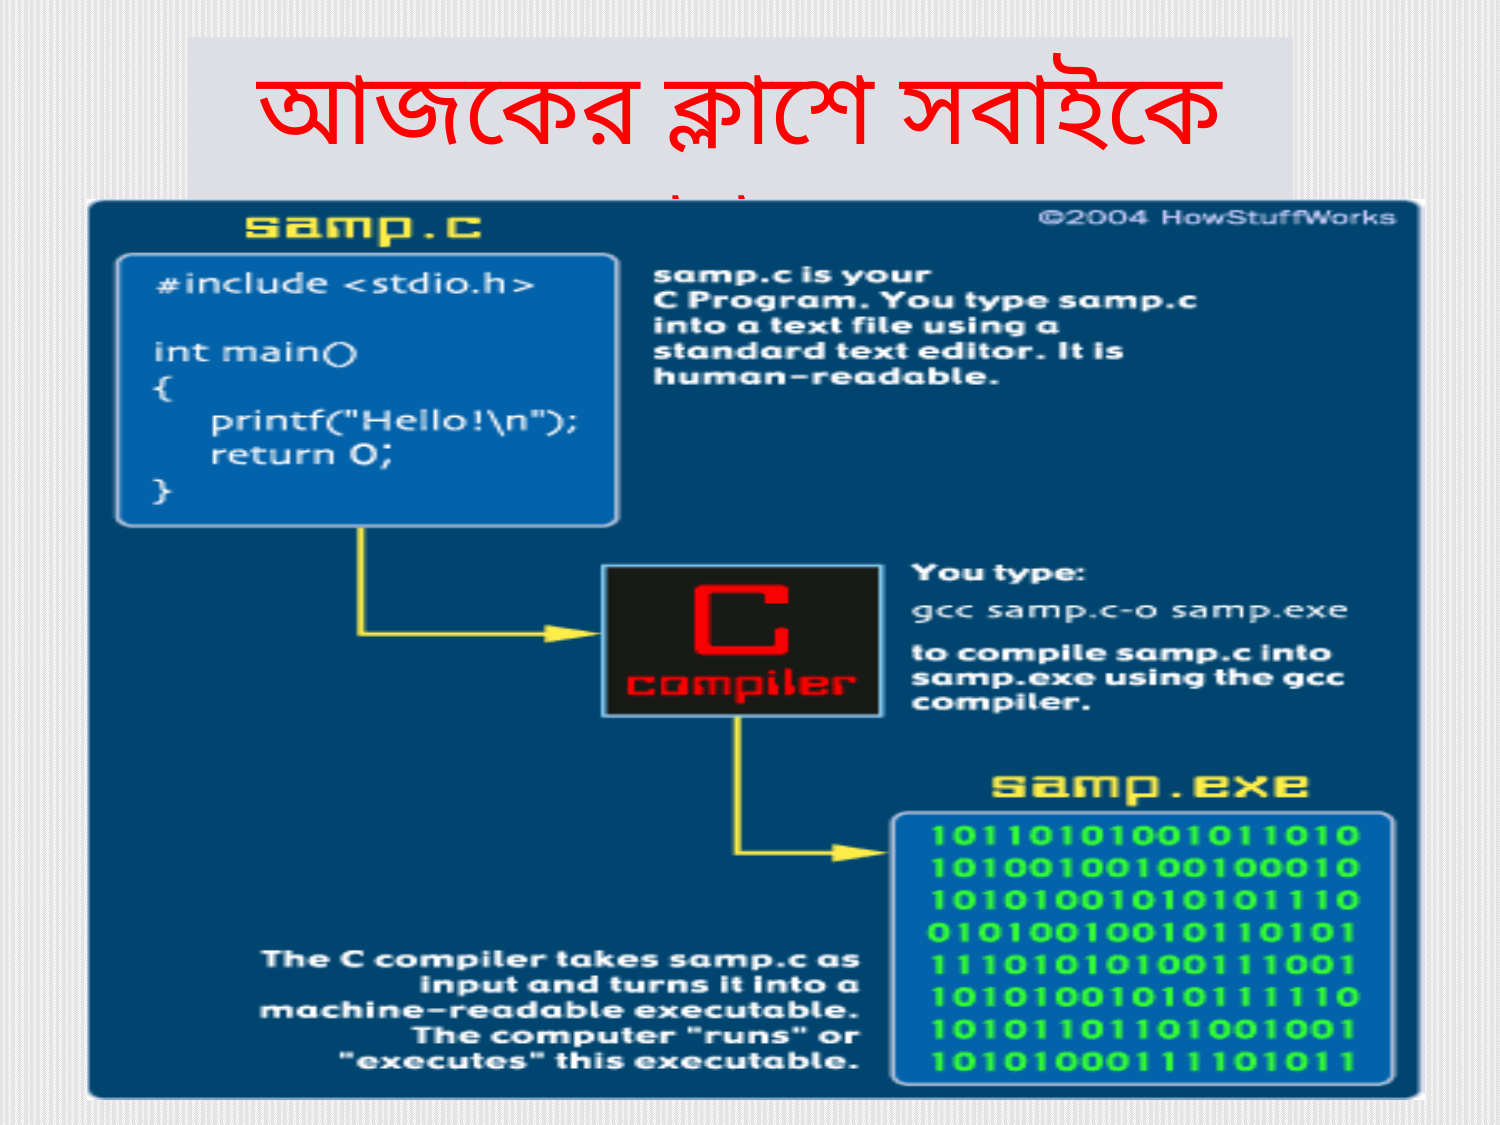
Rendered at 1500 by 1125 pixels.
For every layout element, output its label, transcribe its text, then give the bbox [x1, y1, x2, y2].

text_box আজকের ক্লাশে সবাইকে স্বাগতম [187, 37, 1293, 197]
picture [87, 199, 1425, 1100]
